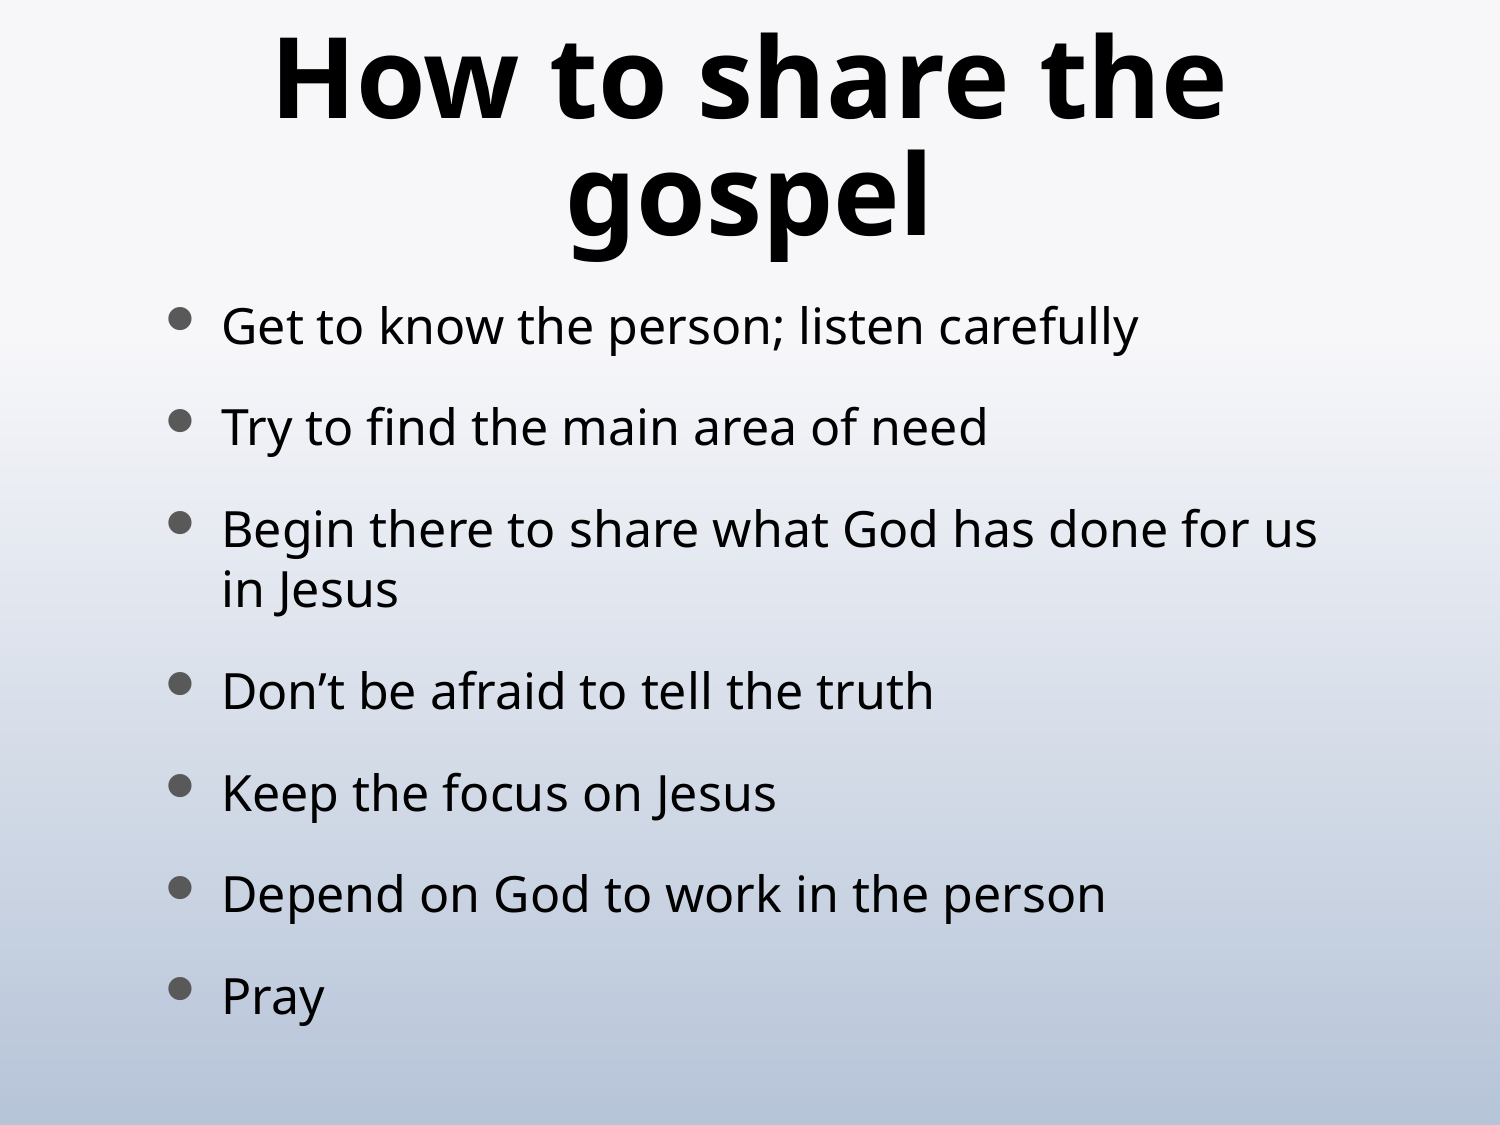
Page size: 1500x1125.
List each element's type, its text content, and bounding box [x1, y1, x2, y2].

title How to share the gospel [150, 37, 1350, 245]
list Get to know the person; listen carefully Try to find the main area of need Begin there to share what God has done for us in Jesus Don’t be afraid to tell the truth Keep the focus on Jesus Depend on God to work in the person Pray [150, 286, 1350, 993]
